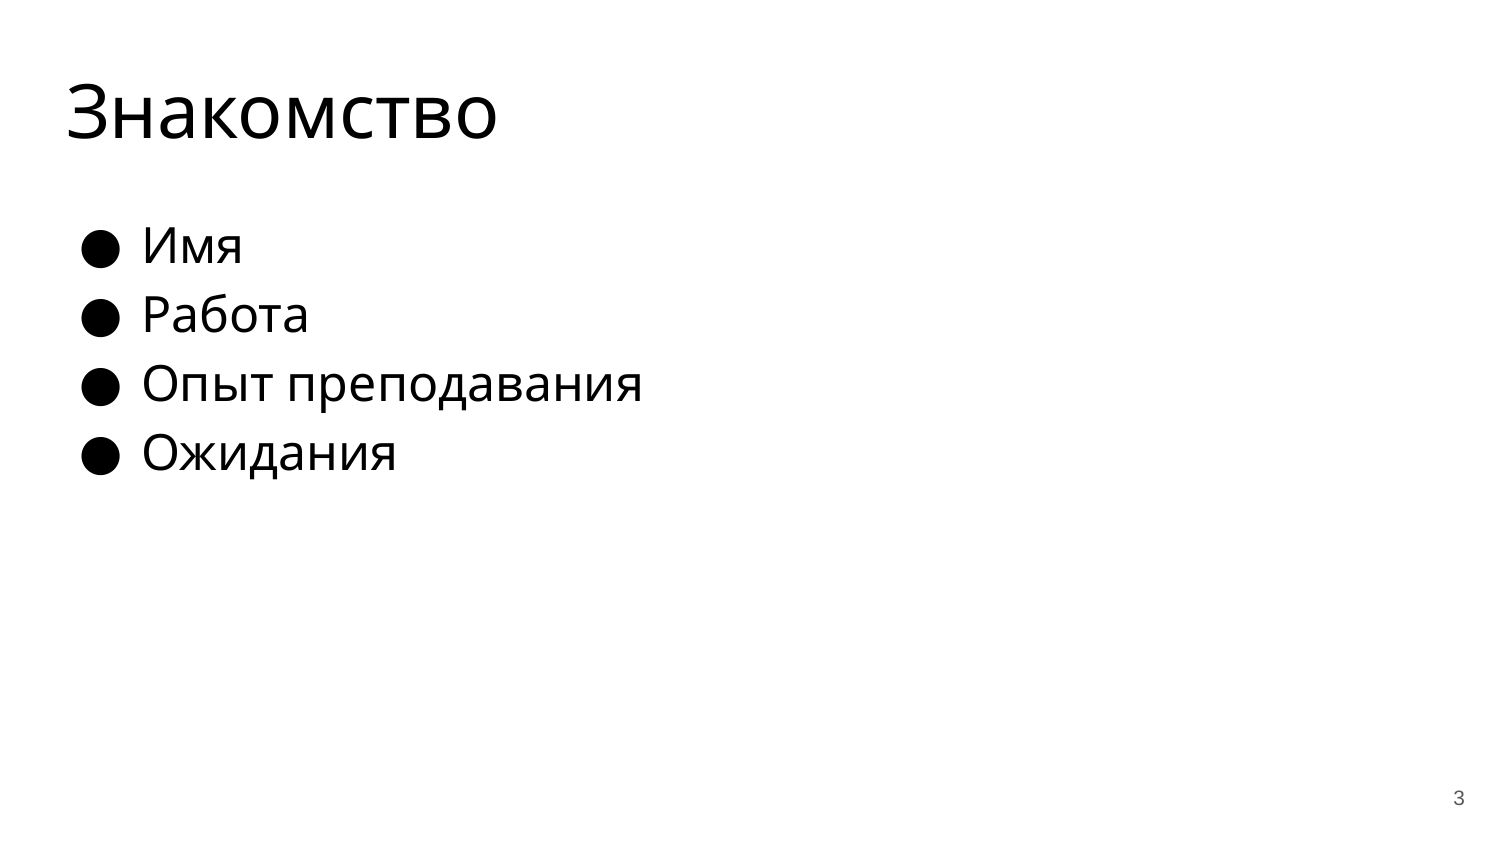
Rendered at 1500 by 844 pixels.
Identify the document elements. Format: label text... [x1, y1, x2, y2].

slide_number 3 [1389, 764, 1480, 830]
title Знакомство [51, 48, 1449, 143]
list Имя Работа Опыт преподавания Ожидания [51, 189, 1449, 750]
